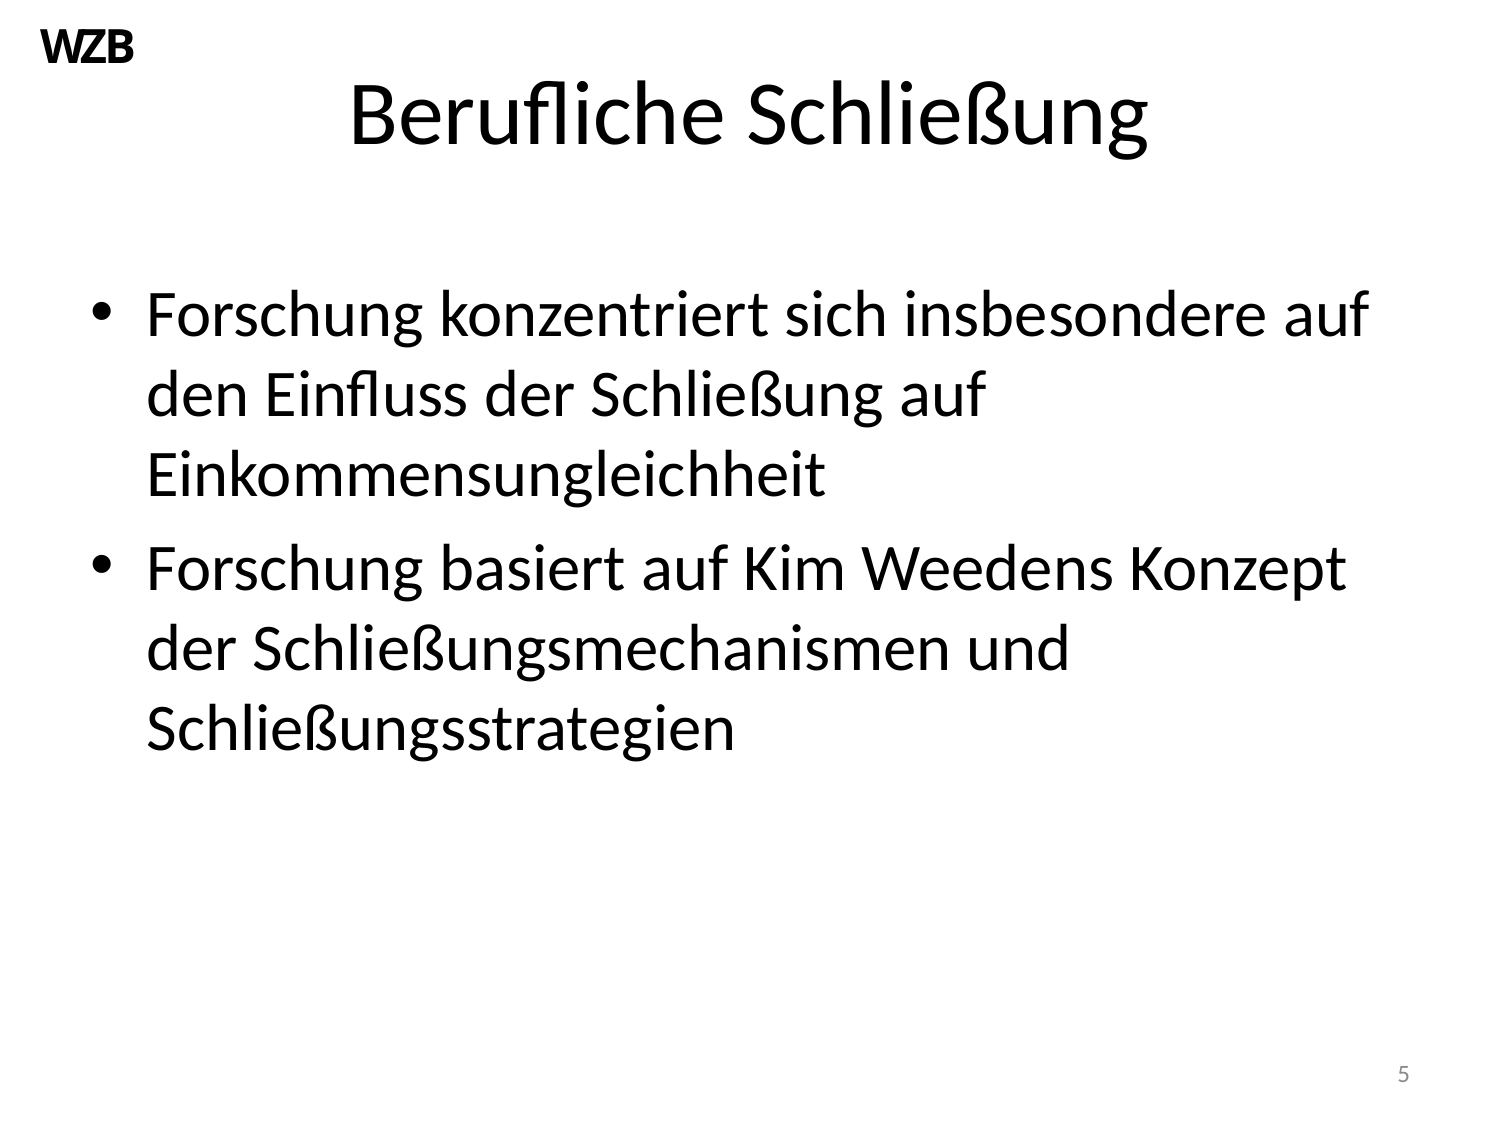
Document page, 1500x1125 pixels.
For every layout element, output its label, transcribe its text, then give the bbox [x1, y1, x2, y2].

slide_number 5 [1074, 1042, 1425, 1103]
title Berufliche Schließung [75, 45, 1425, 233]
list Forschung konzentriert sich insbesondere auf den Einfluss der Schließung auf Einkommensungleichheit Forschung basiert auf Kim Weedens Konzept der Schließungsmechanismen und Schließungsstrategien [75, 262, 1425, 1005]
